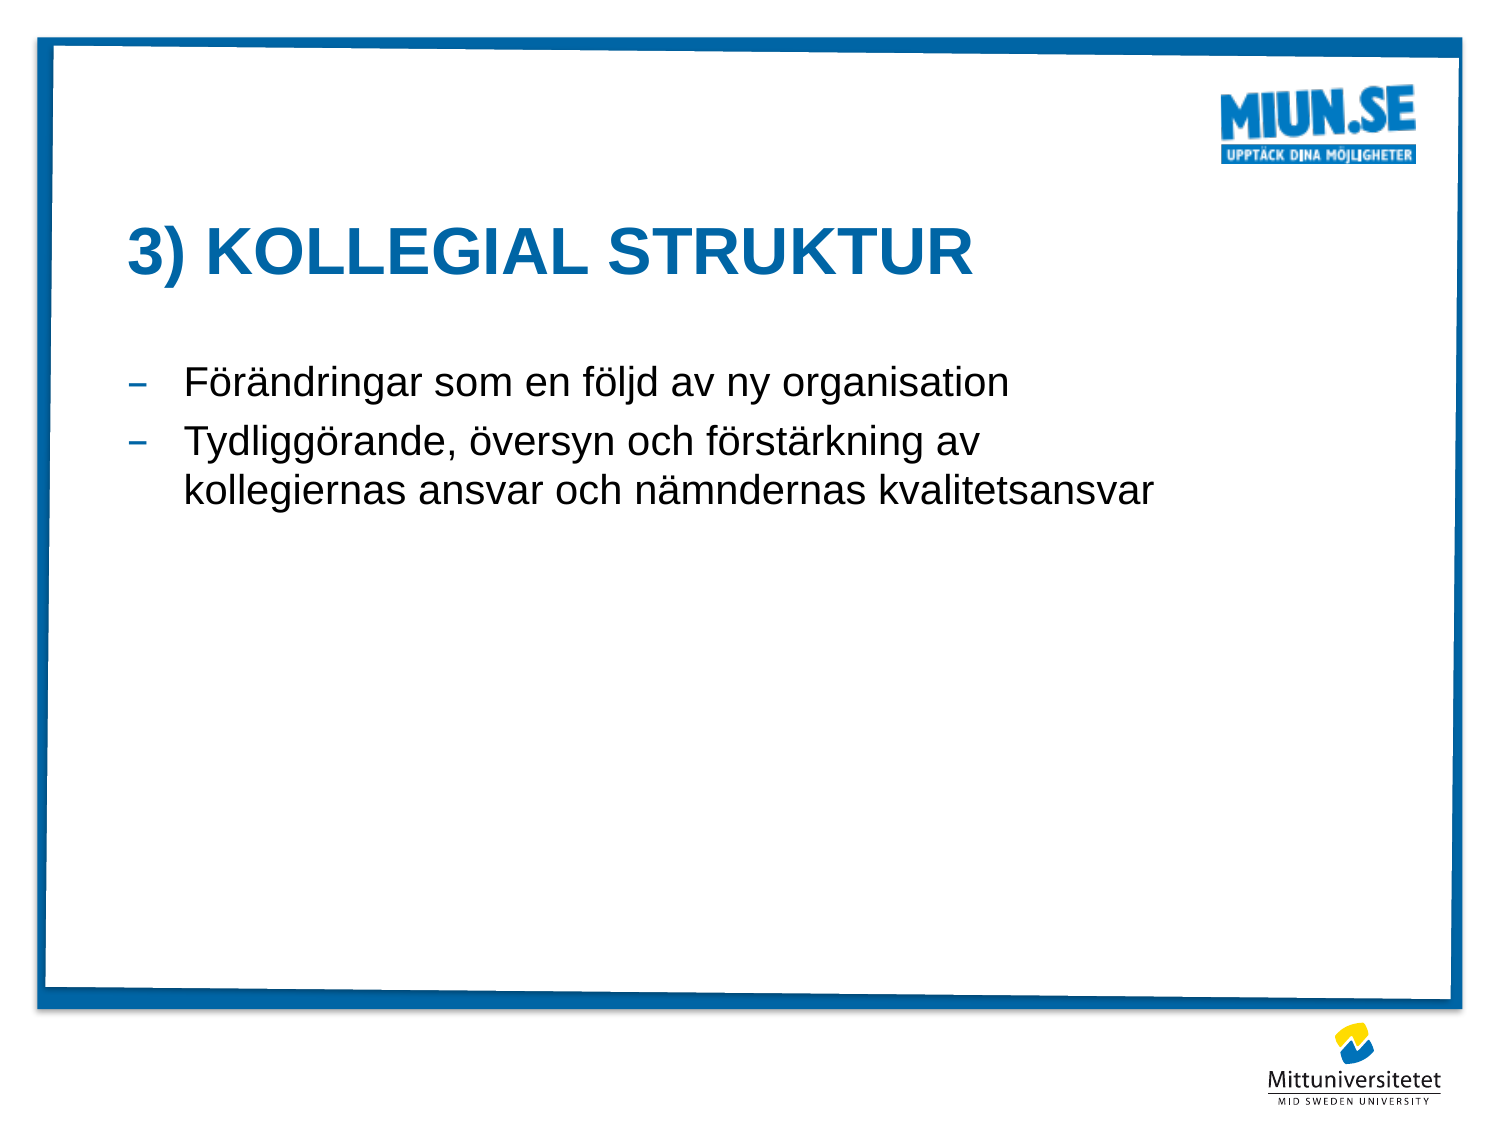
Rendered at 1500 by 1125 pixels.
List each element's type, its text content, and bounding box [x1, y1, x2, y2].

list Förändringar som en följd av ny organisation Tydliggörande, översyn och förstärkning av kollegiernas ansvar och nämndernas kvalitetsansvar [112, 347, 1191, 940]
title 3) Kollegial struktur [112, 199, 1070, 313]
